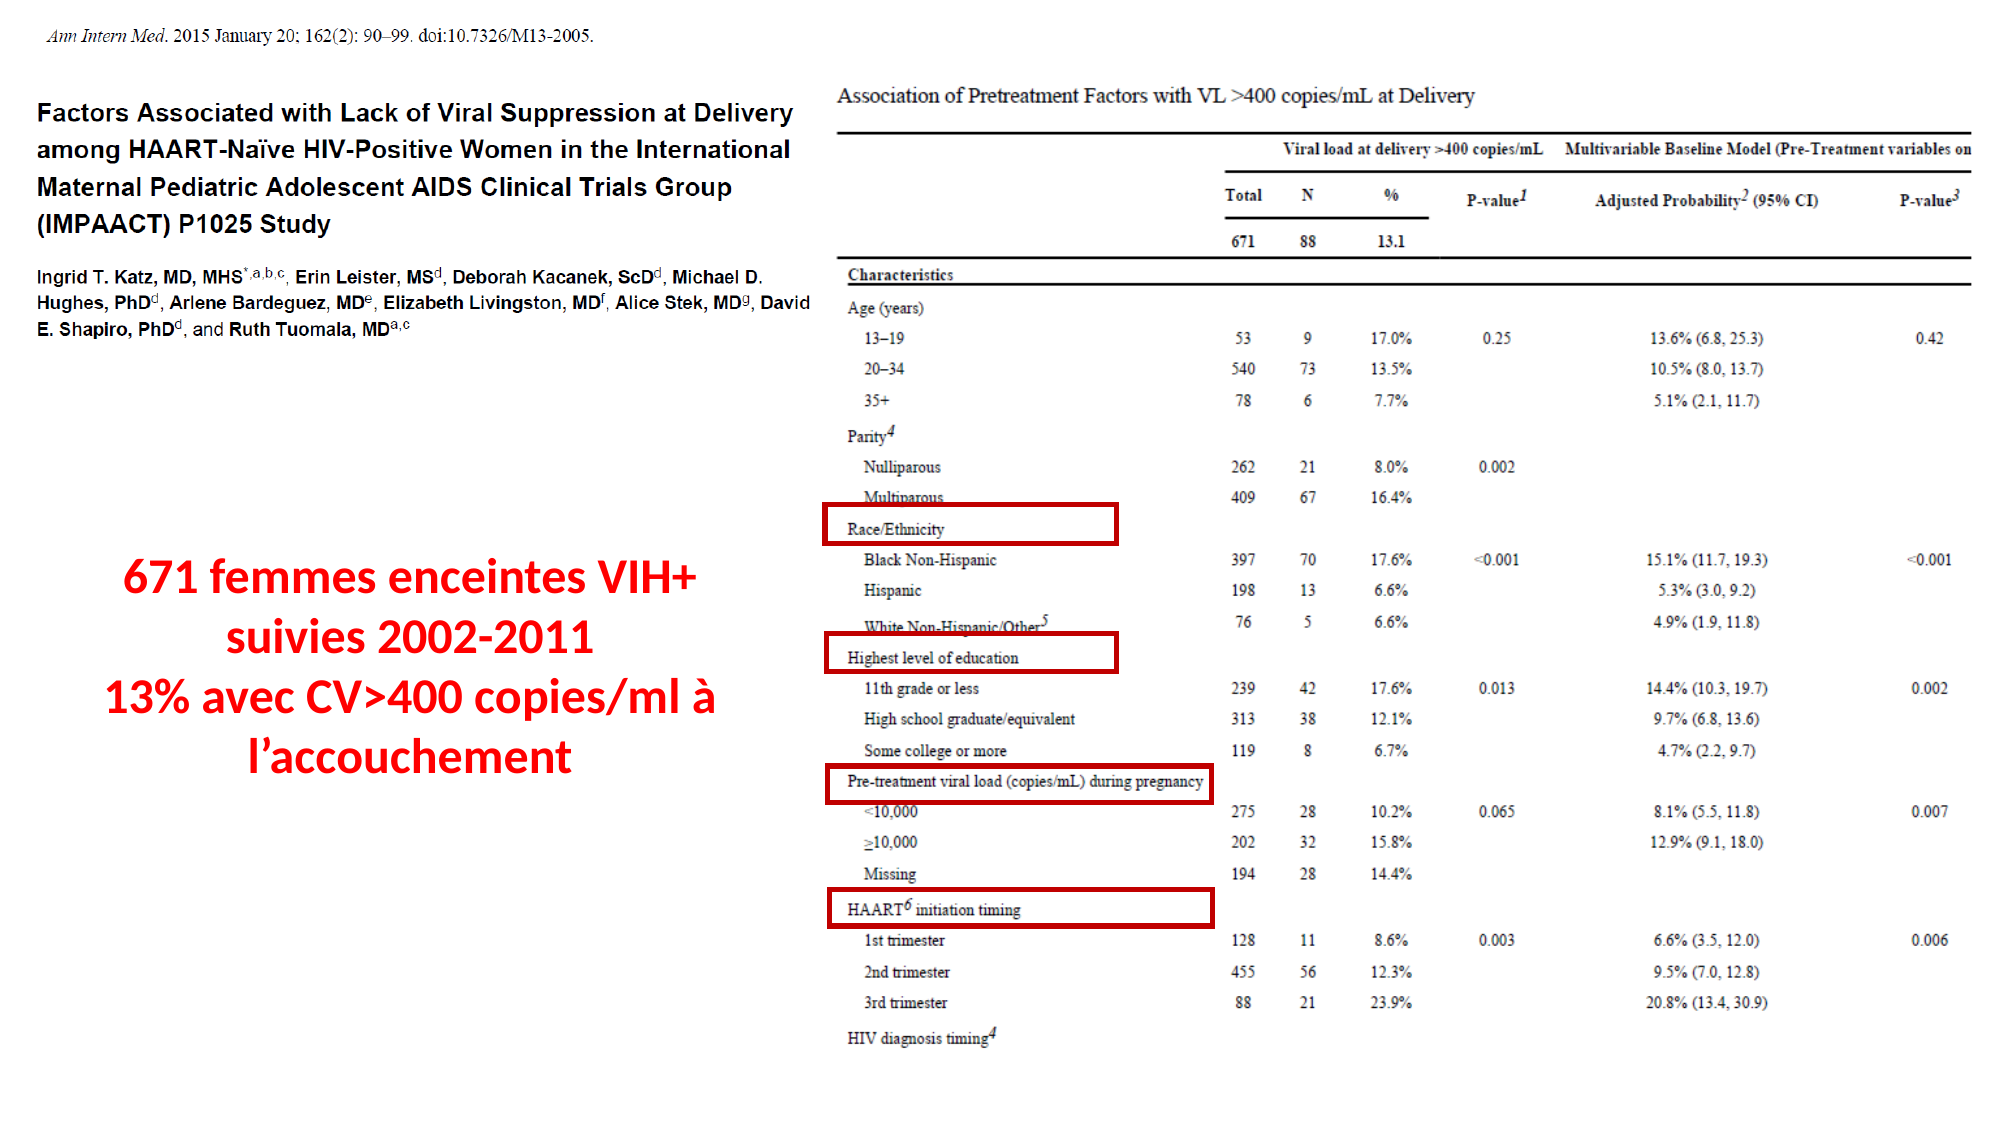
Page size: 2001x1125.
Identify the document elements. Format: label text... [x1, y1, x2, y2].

text_box 671 femmes enceintes VIH+ suivies 2002-2011 13% avec CV>400 copies/ml à l’accouchement [79, 535, 741, 791]
picture [27, 26, 826, 343]
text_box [825, 79, 1972, 1055]
